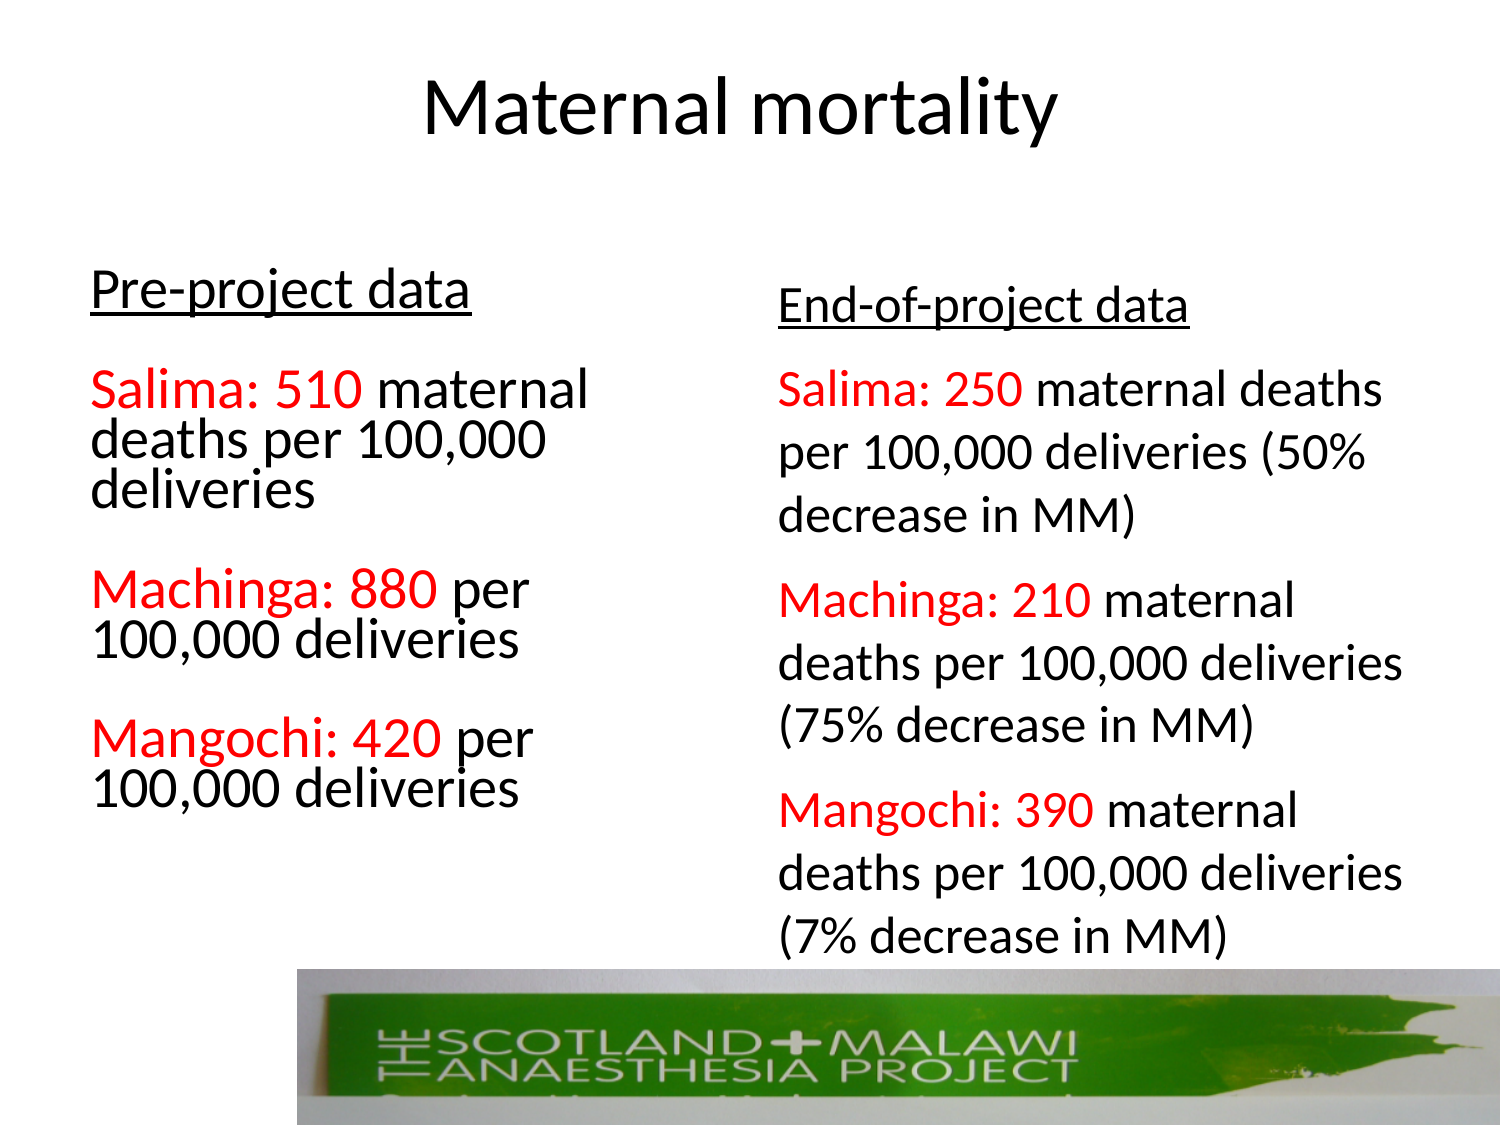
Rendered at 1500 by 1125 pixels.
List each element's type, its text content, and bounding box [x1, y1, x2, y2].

picture [297, 968, 1500, 1125]
title Maternal mortality [75, 45, 1425, 233]
list Pre-project data Salima: 510 maternal deaths per 100,000 deliveries Machinga: 880 per 100,000 deliveries Mangochi: 420 per 100,000 deliveries [75, 262, 738, 1005]
list End-of-project data Salima: 250 maternal deaths per 100,000 deliveries (50% decrease in MM) Machinga: 210 maternal deaths per 100,000 deliveries (75% decrease in MM) Mangochi: 390 maternal deaths per 100,000 deliveries (7% decrease in MM) [762, 262, 1425, 967]
